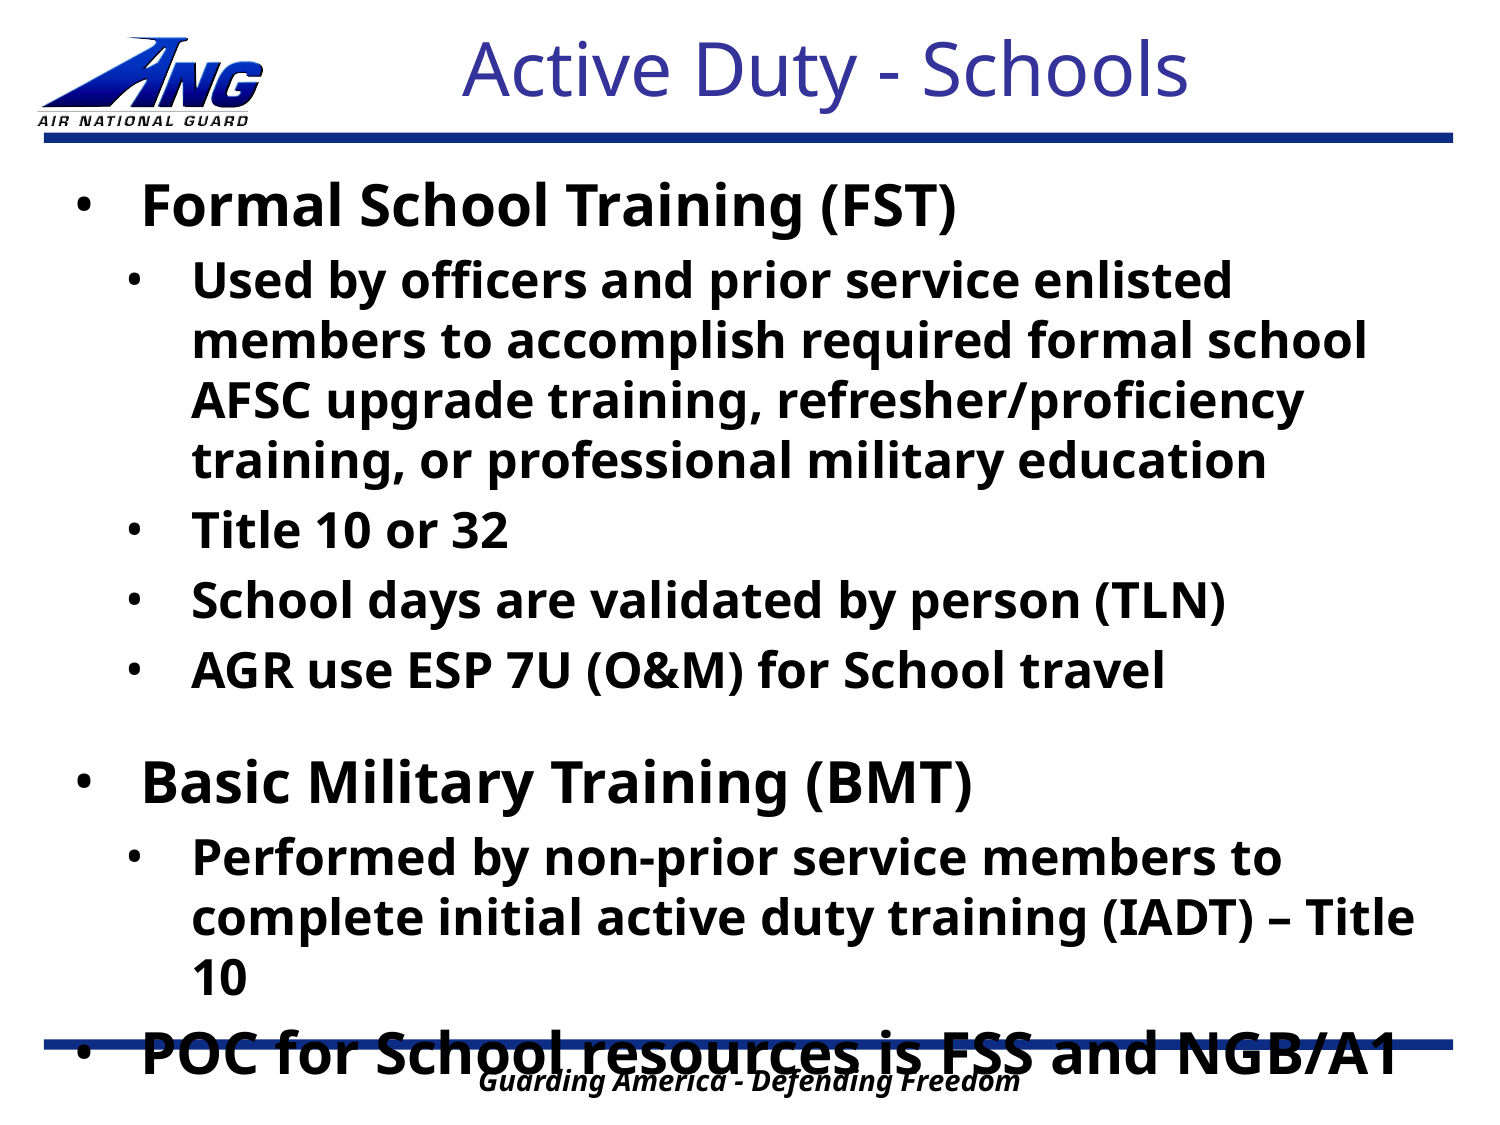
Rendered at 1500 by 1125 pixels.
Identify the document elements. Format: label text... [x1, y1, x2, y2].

picture [37, 37, 263, 126]
list Formal School Training (FST) Used by officers and prior service enlisted members to accomplish required formal school AFSC upgrade training, refresher/proficiency training, or professional military education Title 10 or 32 School days are validated by person (TLN) AGR use ESP 7U (O&M) for School travel Basic Military Training (BMT) Performed by non-prior service members to complete initial active duty training (IADT) – Title 10 POC for School resources is FSS and NGB/A1 [36, 161, 1451, 1001]
title Active Duty - Schools [286, 24, 1367, 109]
